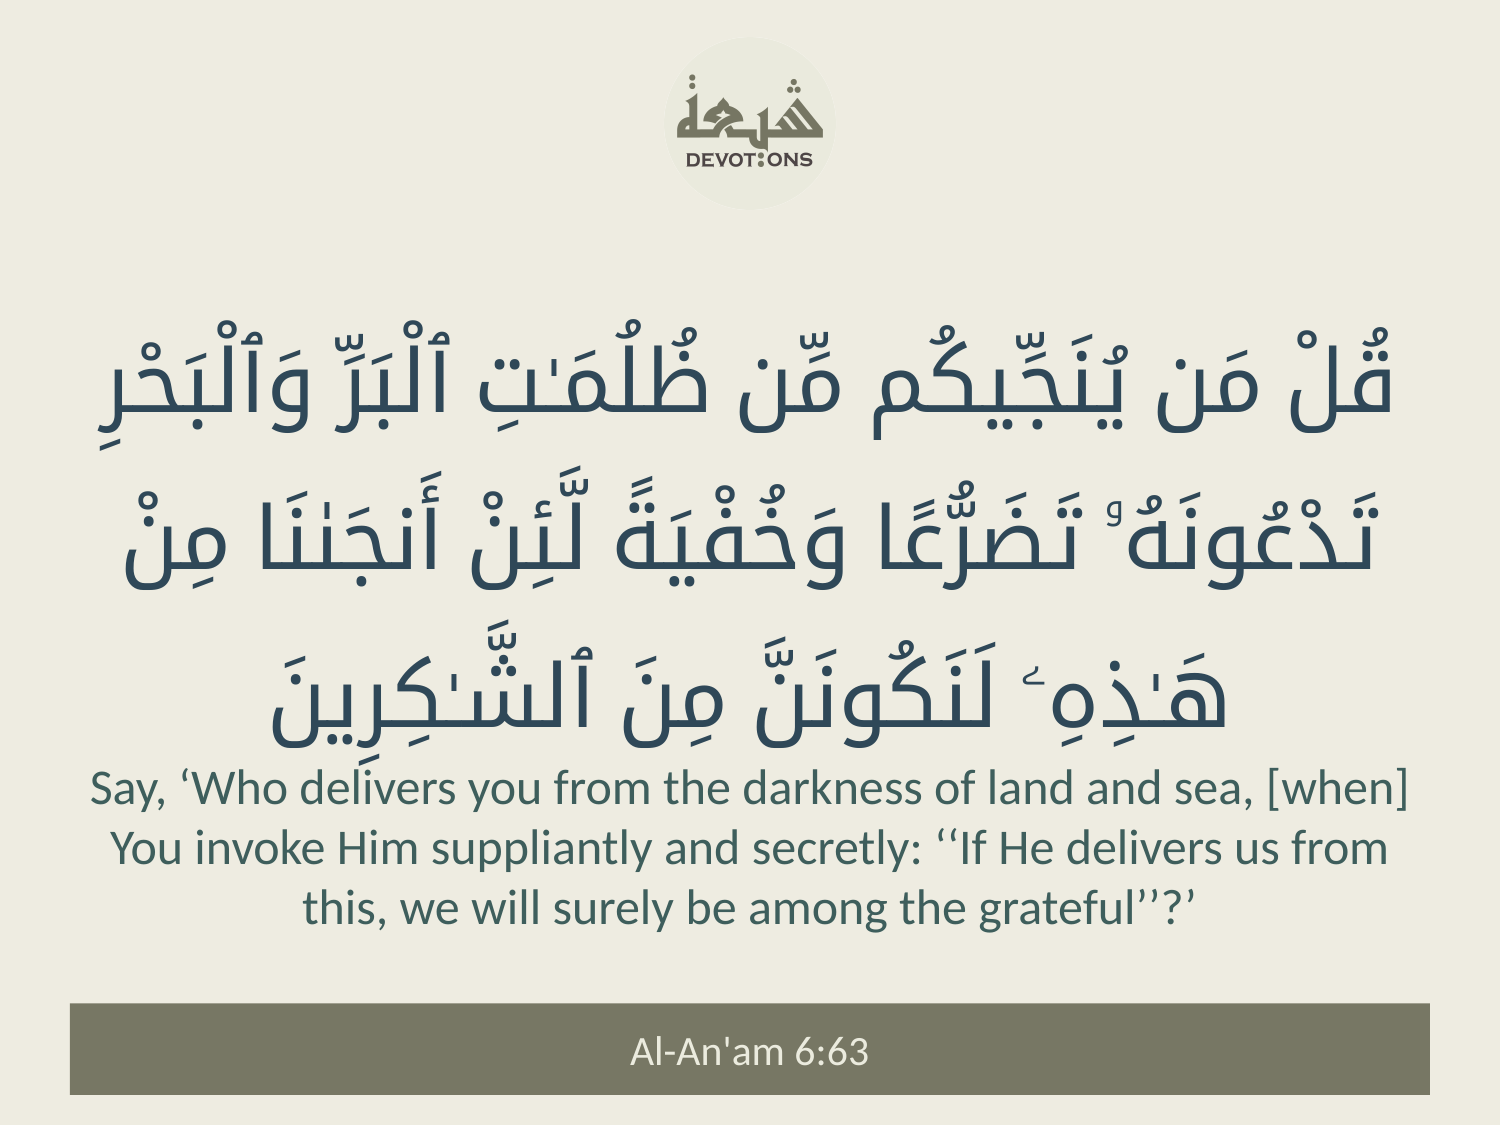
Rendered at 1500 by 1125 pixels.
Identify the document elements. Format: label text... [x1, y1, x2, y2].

picture [656, 29, 844, 203]
list Al-An'am 6:63 [69, 1003, 1430, 1095]
list قُلْ مَن يُنَجِّيكُم مِّن ظُلُمَـٰتِ ٱلْبَرِّ وَٱلْبَحْرِ تَدْعُونَهُۥ تَضَرُّعًا وَخُفْيَةً لَّئِنْ أَنجَىٰنَا مِنْ هَـٰذِهِۦ لَنَكُونَنَّ مِنَ ٱلشَّـٰكِرِينَ Say, ‘Who delivers you from the darkness of land and sea, [when] You invoke Him suppliantly and secretly: ‘‘If He delivers us from this, we will surely be among the grateful’’?’ [69, 203, 1430, 1003]
